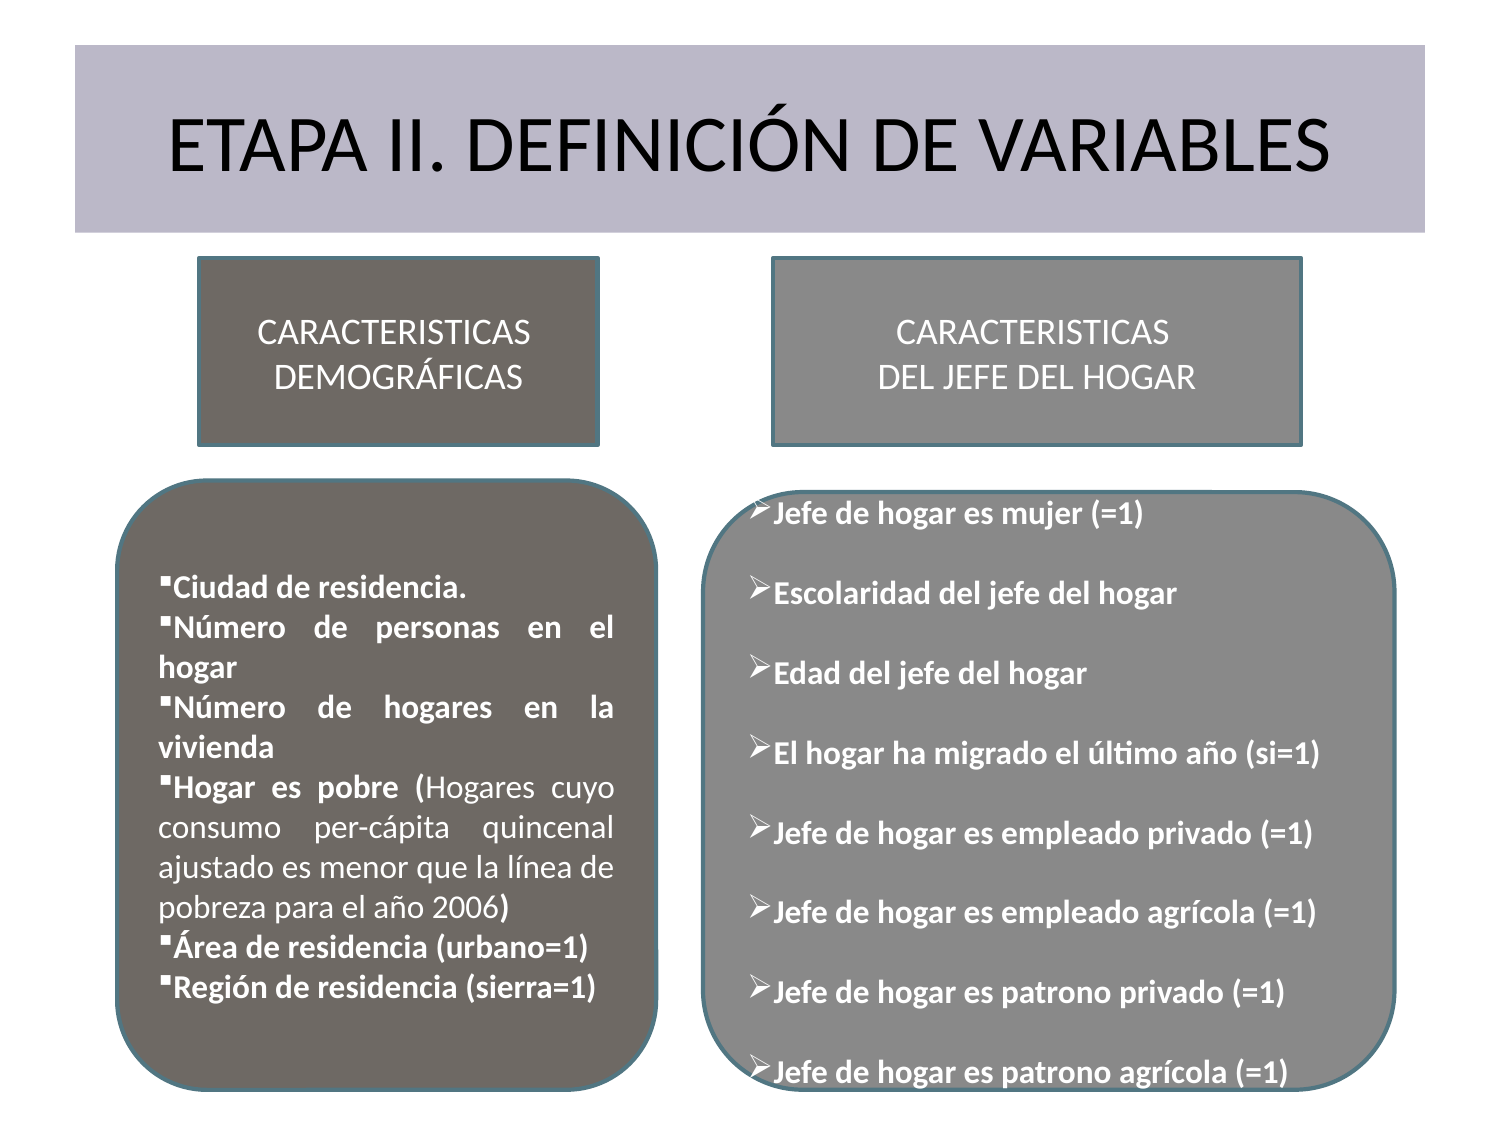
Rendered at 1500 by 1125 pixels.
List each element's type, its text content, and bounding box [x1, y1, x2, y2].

text_box CARACTERISTICAS DEMOGRÁFICAS [197, 256, 600, 447]
text_box Jefe de hogar es mujer (=1) Escolaridad del jefe del hogar Edad del jefe del hogar El hogar ha migrado el último año (si=1) Jefe de hogar es empleado privado (=1) Jefe de hogar es empleado agrícola (=1) Jefe de hogar es patrono privado (=1) Jefe de hogar es patrono agrícola (=1) [700, 489, 1397, 1092]
text_box CARACTERISTICAS DEL JEFE DEL HOGAR [771, 256, 1303, 447]
text_box Ciudad de residencia. Número de personas en el hogar Número de hogares en la vivienda Hogar es pobre (Hogares cuyo consumo per-cápita quincenal ajustado es menor que la línea de pobreza para el año 2006) Área de residencia (urbano=1) Región de residencia (sierra=1) [115, 478, 659, 1092]
title ETAPA II. DEFINICIÓN DE VARIABLES [75, 45, 1425, 233]
